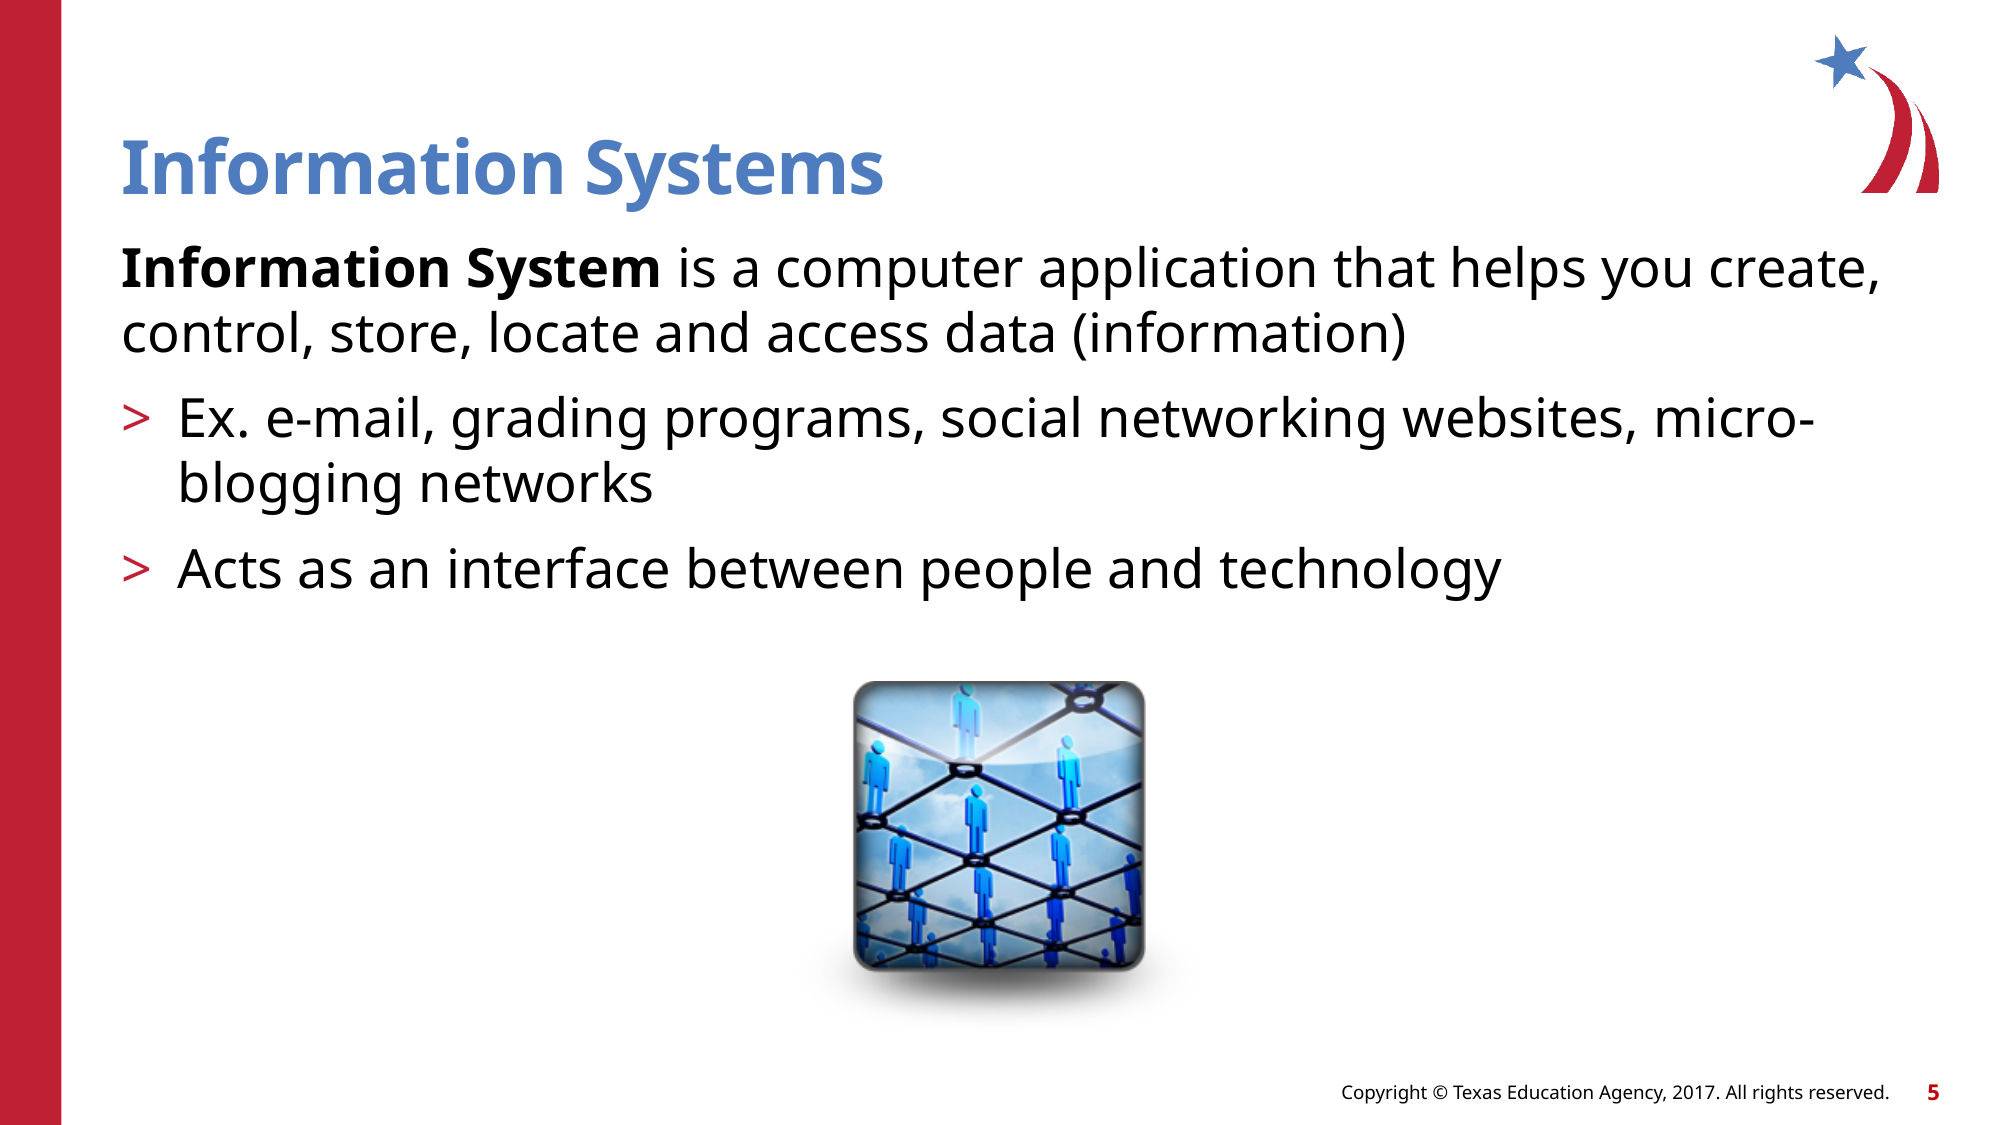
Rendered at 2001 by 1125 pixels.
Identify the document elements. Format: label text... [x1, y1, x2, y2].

list Information System is a computer application that helps you create, control, store, locate and access data (information) Ex. e-mail, grading programs, social networking websites, micro-blogging networks Acts as an interface between people and technology [121, 233, 1936, 1010]
title Information Systems [121, 66, 1772, 211]
picture [797, 681, 1201, 1033]
picture [1814, 34, 1939, 193]
